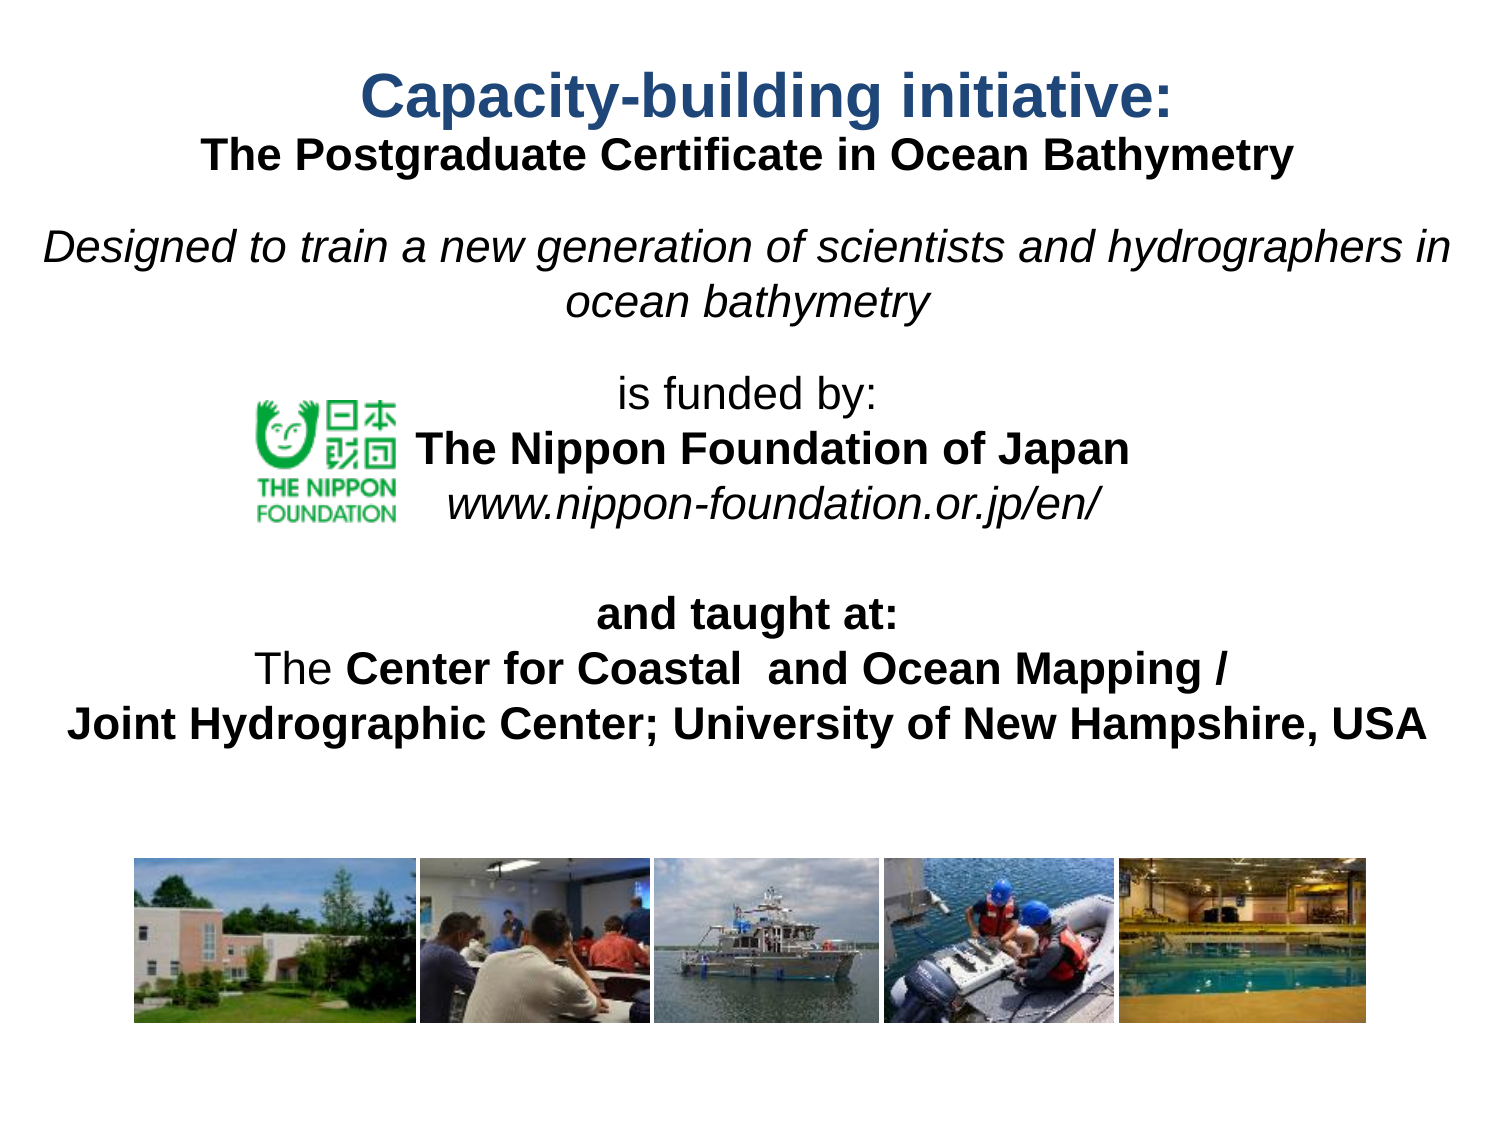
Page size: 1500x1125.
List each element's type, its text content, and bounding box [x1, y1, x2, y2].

picture [253, 399, 400, 526]
text_box Capacity-building initiative: [0, 0, 1500, 173]
text_box The Postgraduate Certificate in Ocean Bathymetry Designed to train a new generation of scientists and hydrographers in ocean bathymetry is funded by: The Nippon Foundation of Japan www.nippon-foundation.or.jp/en/ and taught at: The Center for Coastal and Ocean Mapping / Joint Hydrographic Center; University of New Hampshire, USA SEE CIRCULAR LETTER 13/2017 - 09 February 2017 [0, 173, 1498, 835]
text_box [133, 857, 1367, 1023]
